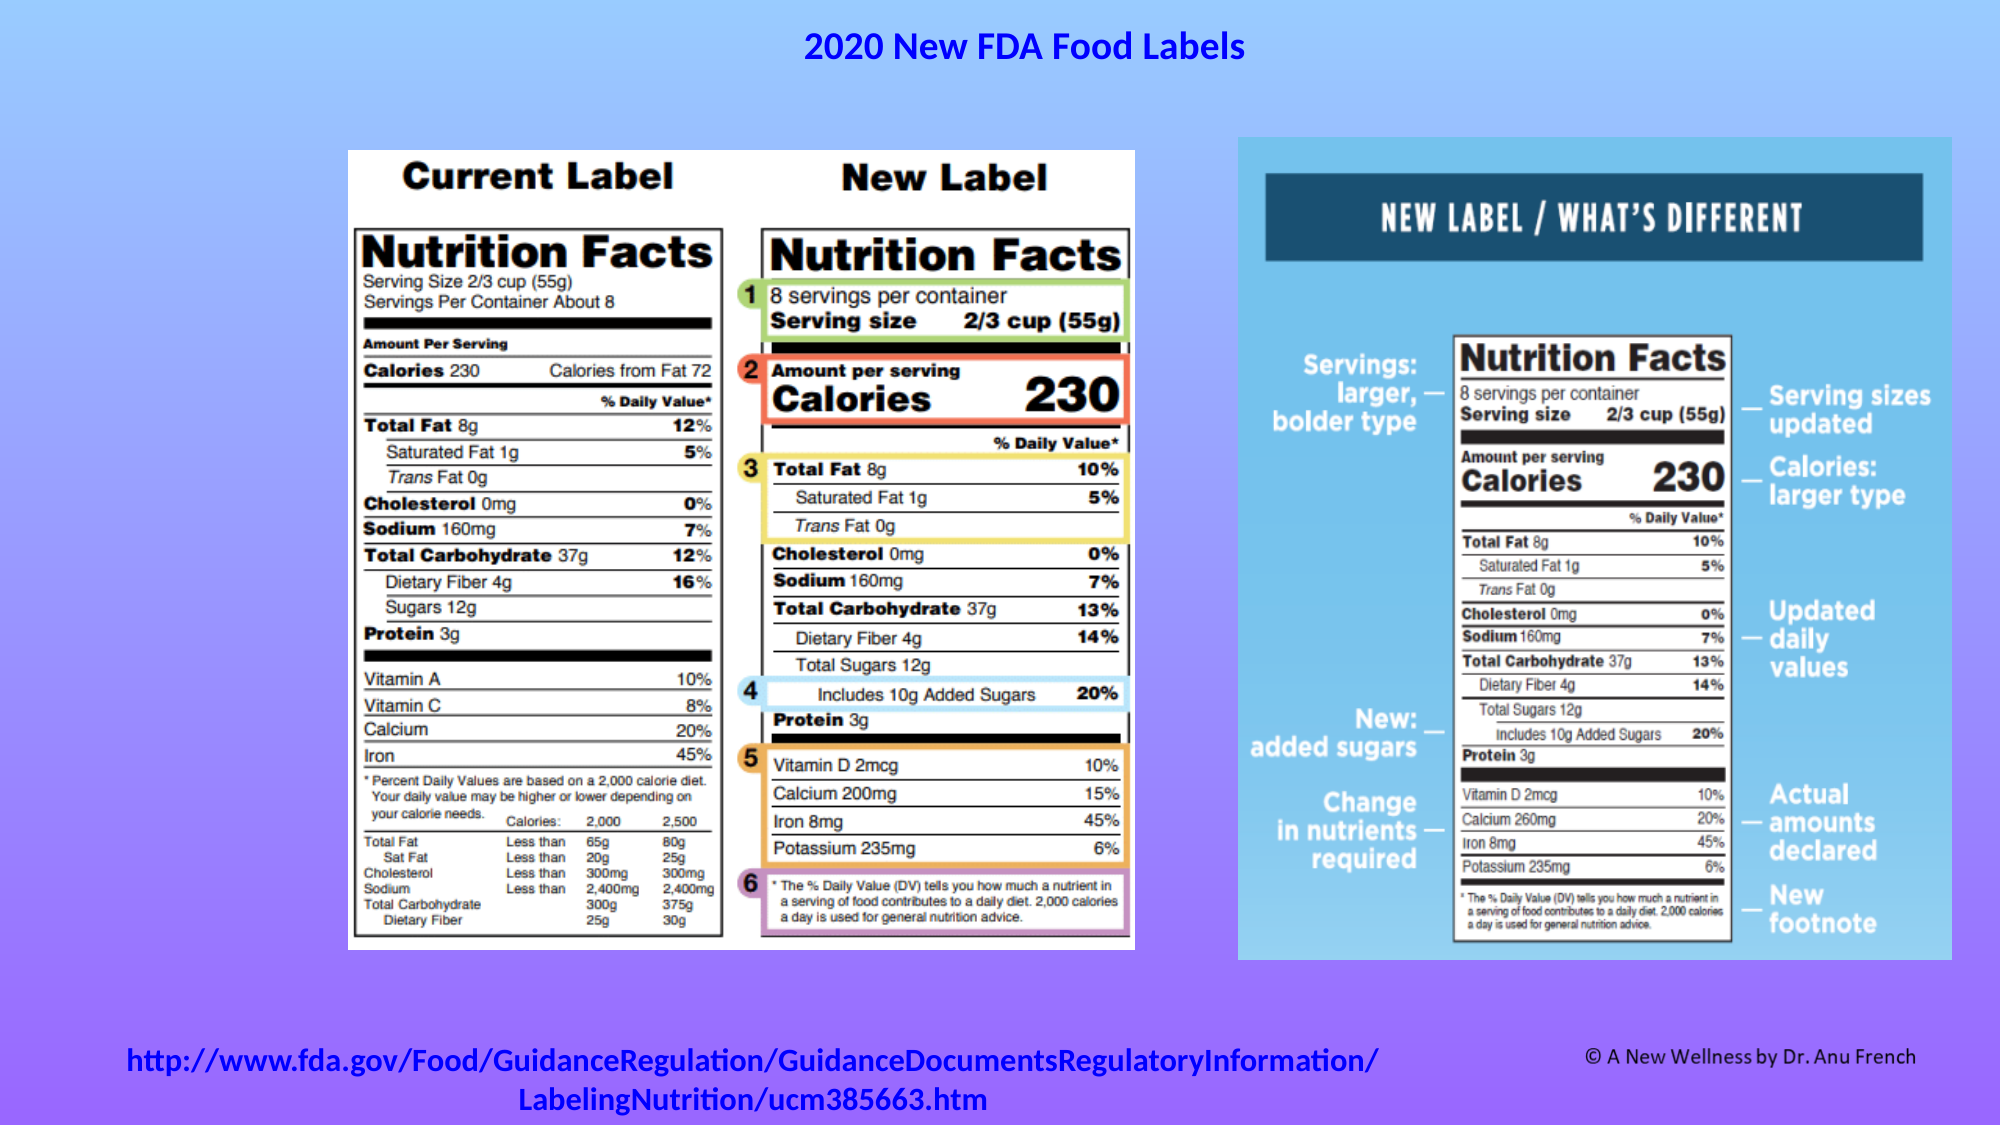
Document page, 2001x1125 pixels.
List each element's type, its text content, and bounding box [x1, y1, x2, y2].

picture [348, 150, 1135, 950]
picture [1569, 1036, 1934, 1084]
picture [1238, 137, 1952, 960]
title 2020 New FDA Food Labels [387, 12, 1663, 75]
subtitle http://www.fda.gov/Food/GuidanceRegulation/GuidanceDocumentsRegulatoryInformation/LabelingNutrition/ucm385663.htm [66, 75, 1442, 1125]
